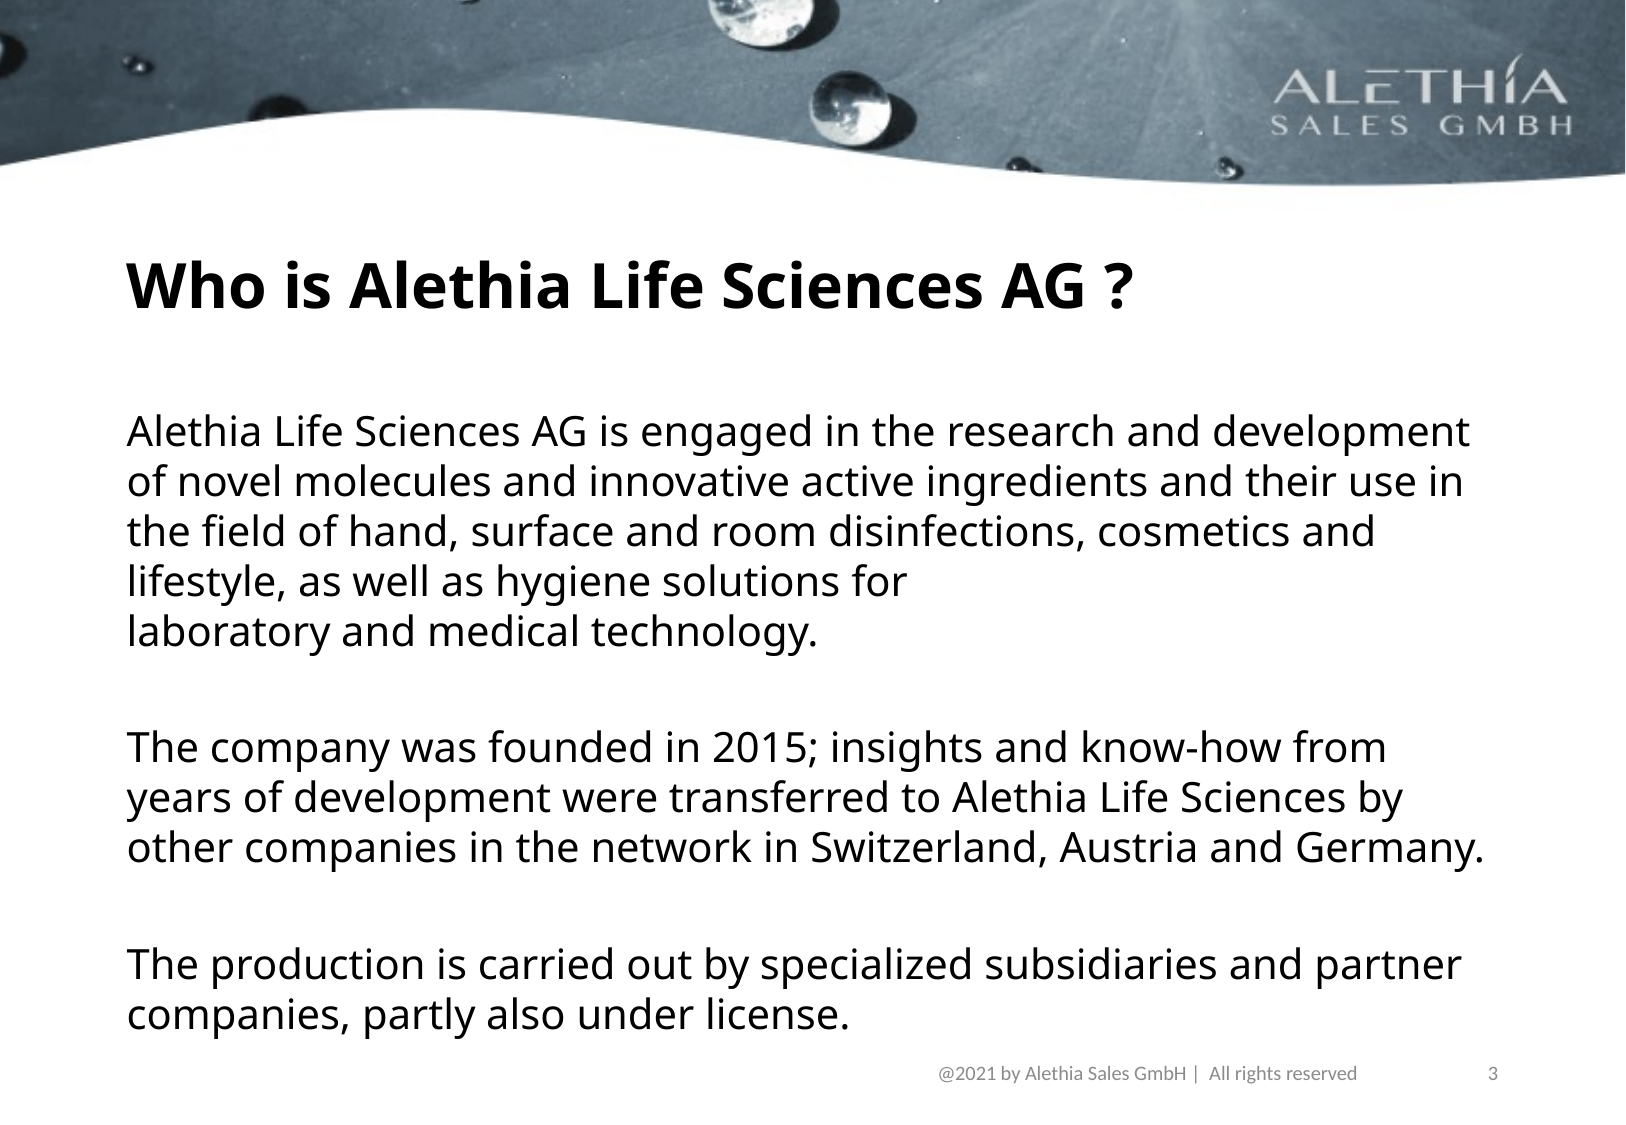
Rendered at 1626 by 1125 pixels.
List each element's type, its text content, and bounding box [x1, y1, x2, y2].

slide_number 3 [1147, 1042, 1514, 1103]
title Who is Alethia Life Sciences AG ? [111, 238, 1514, 352]
footer @2021 by Alethia Sales GmbH | All rights reserved [873, 1042, 1147, 1103]
list Alethia Life Sciences AG is engaged in the research and development of novel molecules and innovative active ingredients and their use in the field of hand, surface and room disinfections, cosmetics and lifestyle, as well as hygiene solutions for laboratory and medical technology. The company was founded in 2015; insights and know-how from years of development were transferred to Alethia Life Sciences by other companies in the network in Switzerland, Austria and Germany. The production is carried out by specialized subsidiaries and partner companies, partly also under license. [111, 396, 1514, 1067]
picture [0, 0, 1626, 1125]
